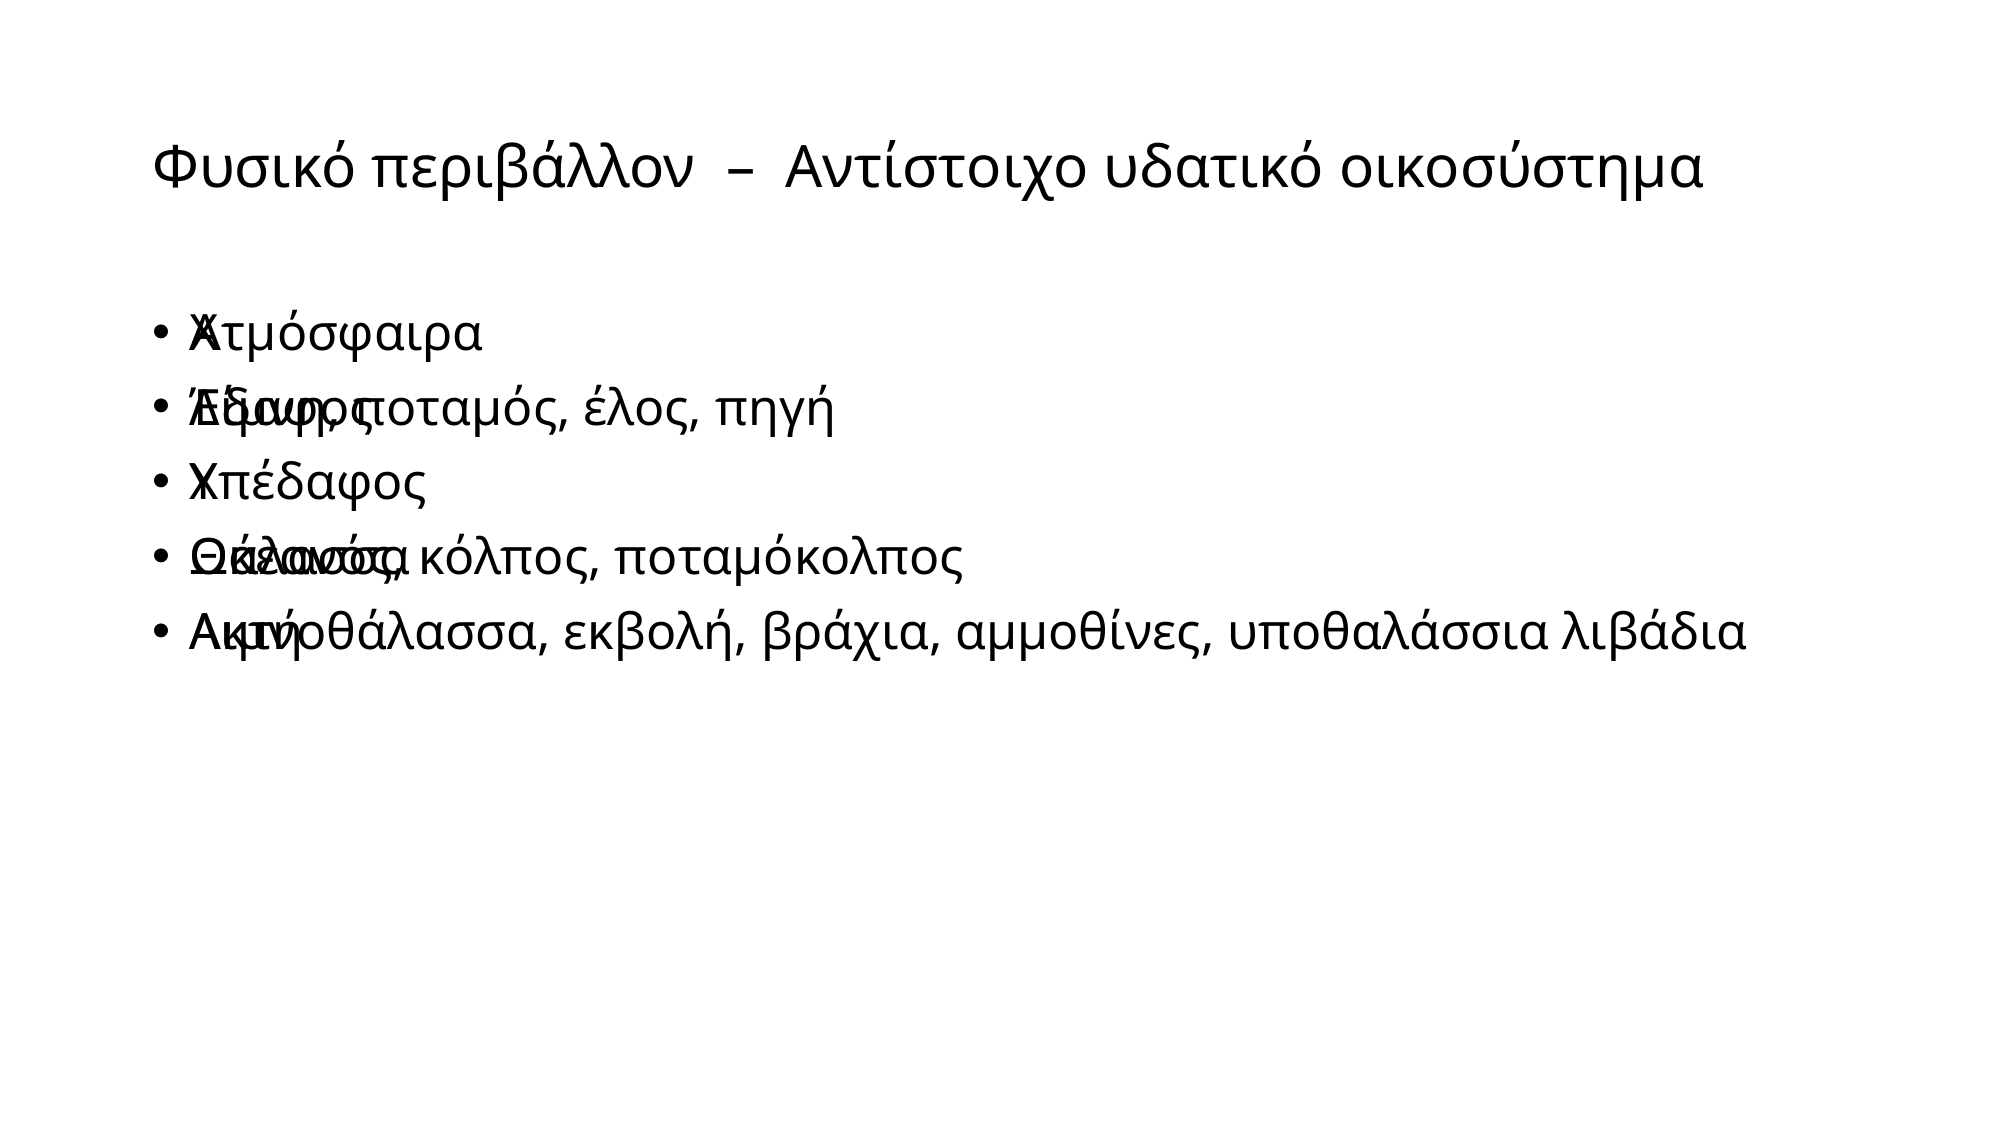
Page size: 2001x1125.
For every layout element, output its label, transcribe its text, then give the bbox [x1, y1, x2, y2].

list Χ Λίμνη, ποταμός, έλος, πηγή Χ Ωκεανός, κόλπος, ποταμόκολπος Λιμνοθάλασσα, εκβολή, βράχια, αμμοθίνες, υποθαλάσσια λιβάδια [137, 299, 1863, 1014]
title Φυσικό περιβάλλον – Αντίστοιχο υδατικό οικοσύστημα [137, 59, 1863, 278]
